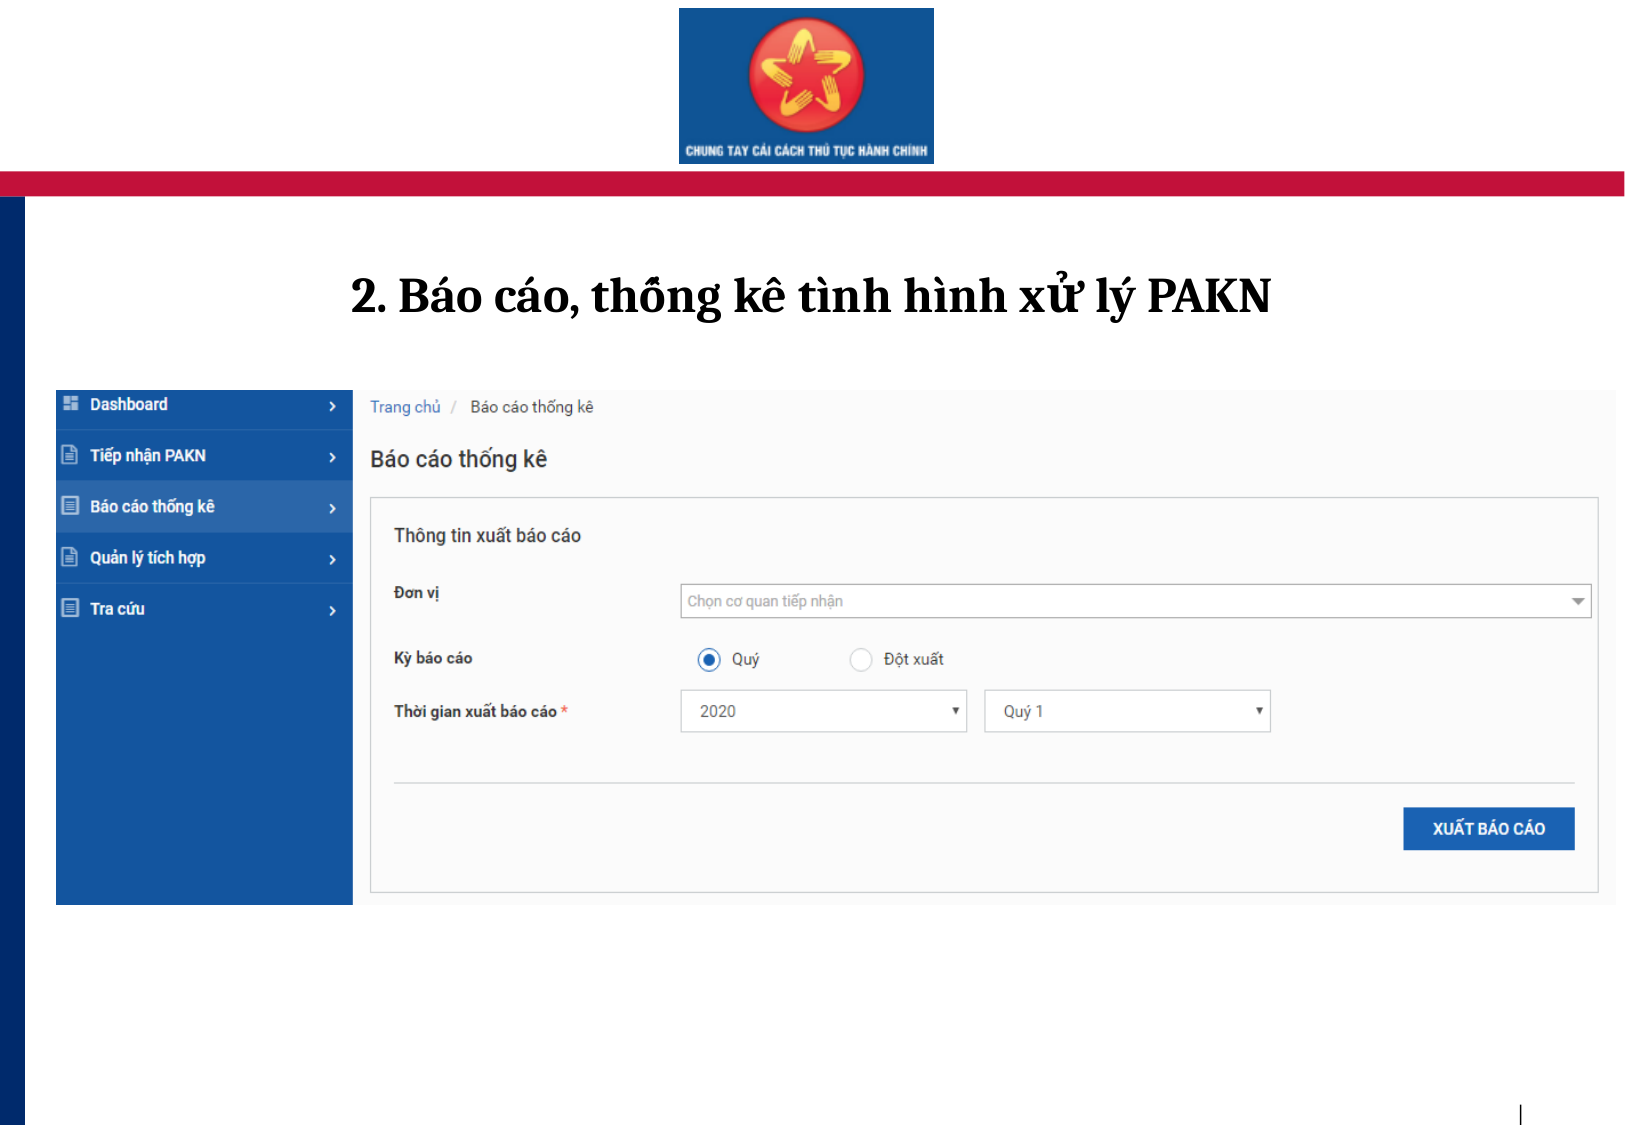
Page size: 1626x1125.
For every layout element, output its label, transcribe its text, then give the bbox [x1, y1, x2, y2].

picture [679, 8, 934, 164]
text_box 2. Báo cáo, thống kê tình hình xử lý PAKN [221, 255, 1403, 330]
picture [56, 389, 1616, 906]
